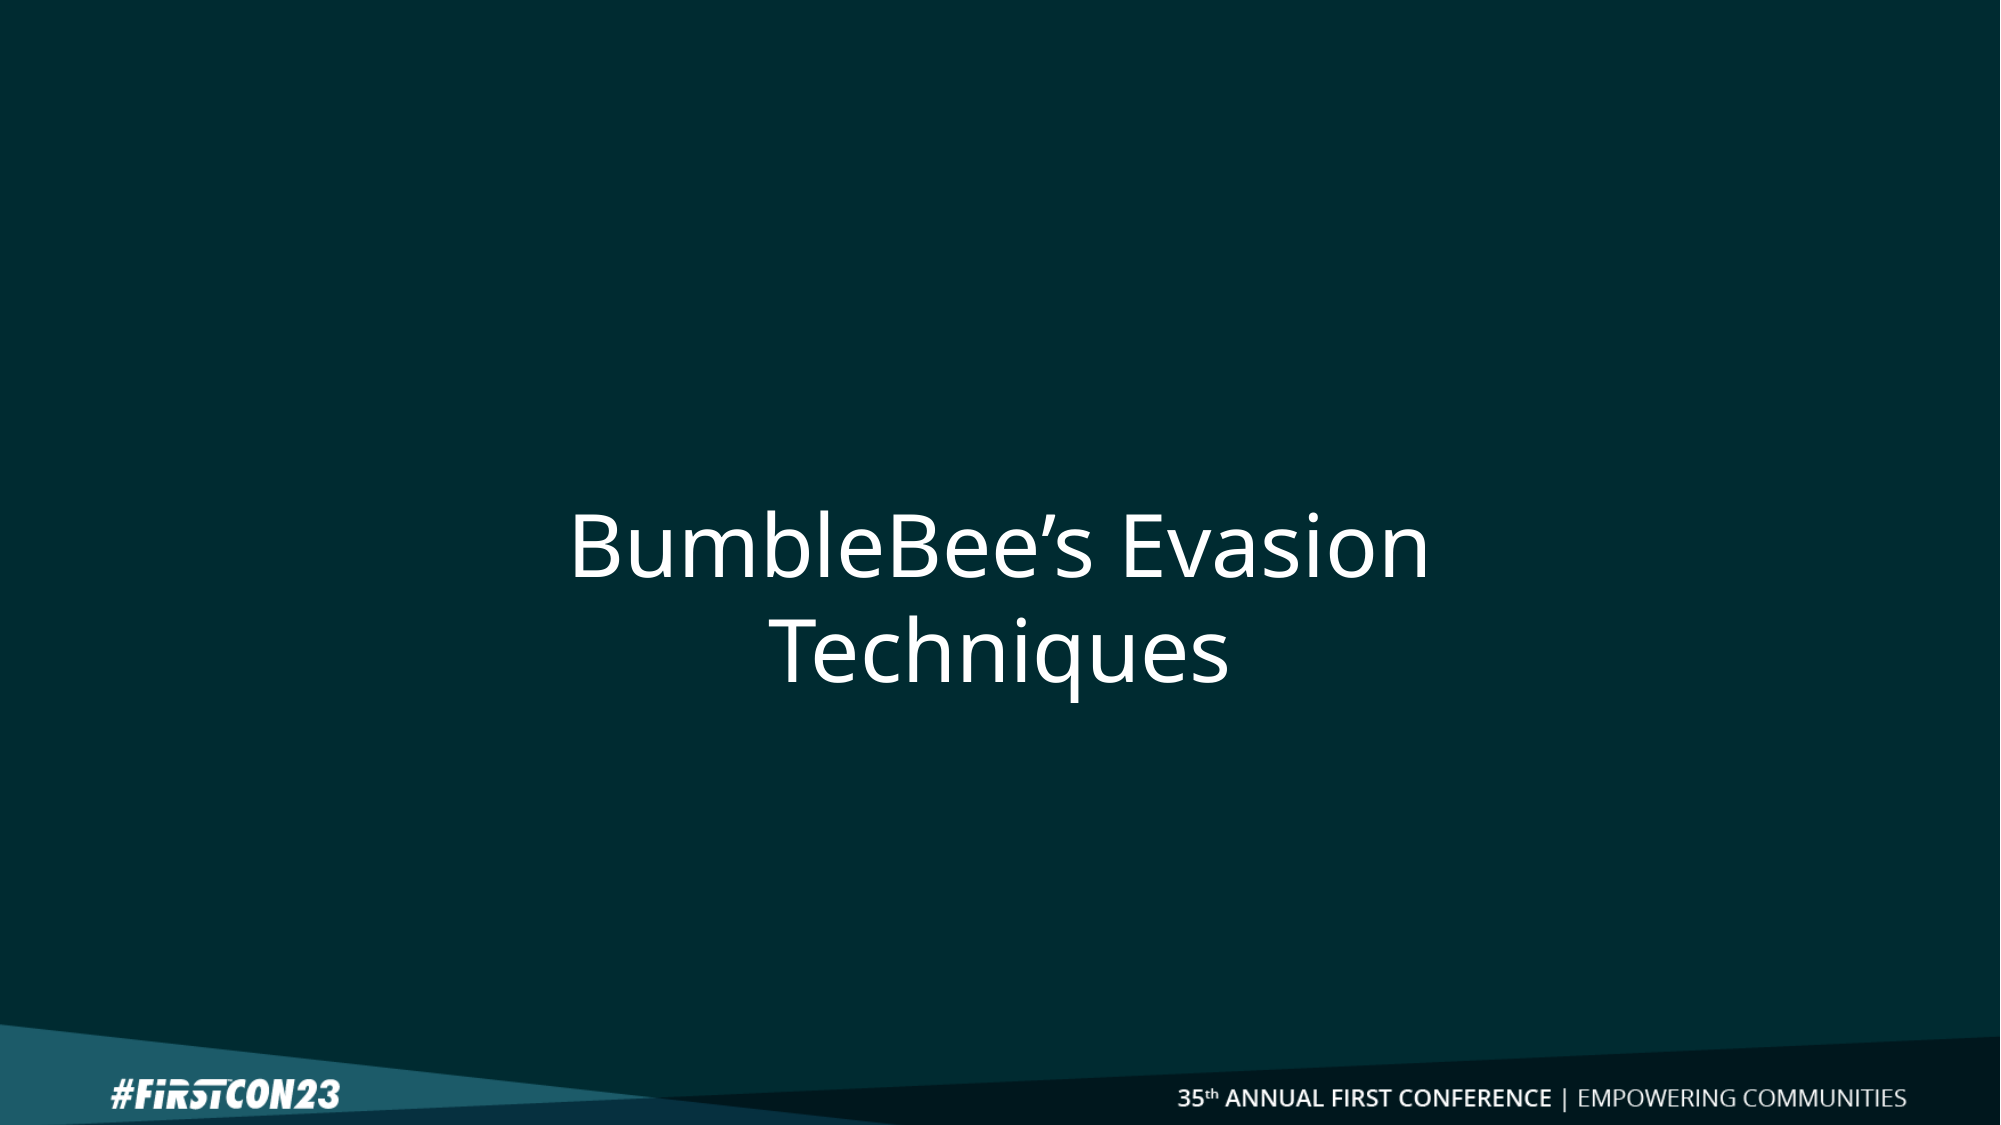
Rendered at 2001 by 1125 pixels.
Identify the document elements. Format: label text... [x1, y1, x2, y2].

title BumbleBee’s Evasion Techniques [347, 482, 1653, 643]
picture [0, 0, 2000, 1125]
